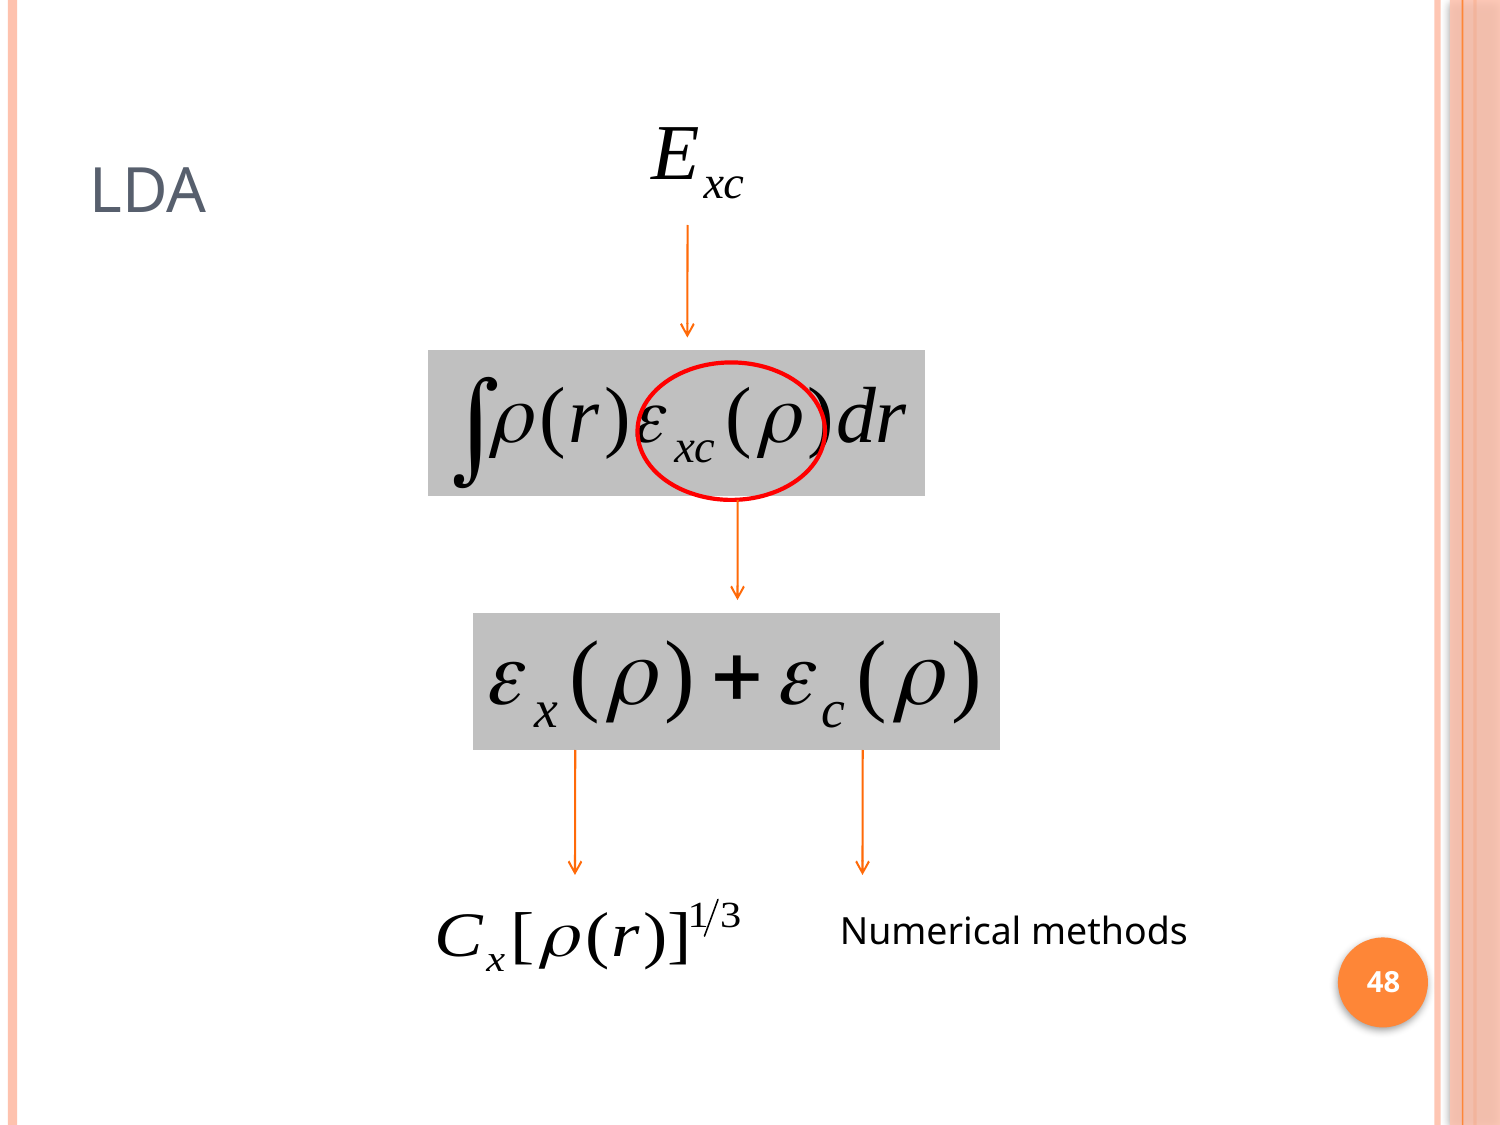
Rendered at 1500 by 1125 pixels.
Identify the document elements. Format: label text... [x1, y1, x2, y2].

title LDA [75, 45, 1300, 233]
text_box Numerical methods [825, 899, 1250, 960]
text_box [425, 886, 754, 988]
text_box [636, 99, 757, 220]
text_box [636, 361, 826, 601]
slide_number 48 [1333, 940, 1434, 1027]
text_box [427, 349, 926, 497]
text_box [472, 611, 1001, 751]
